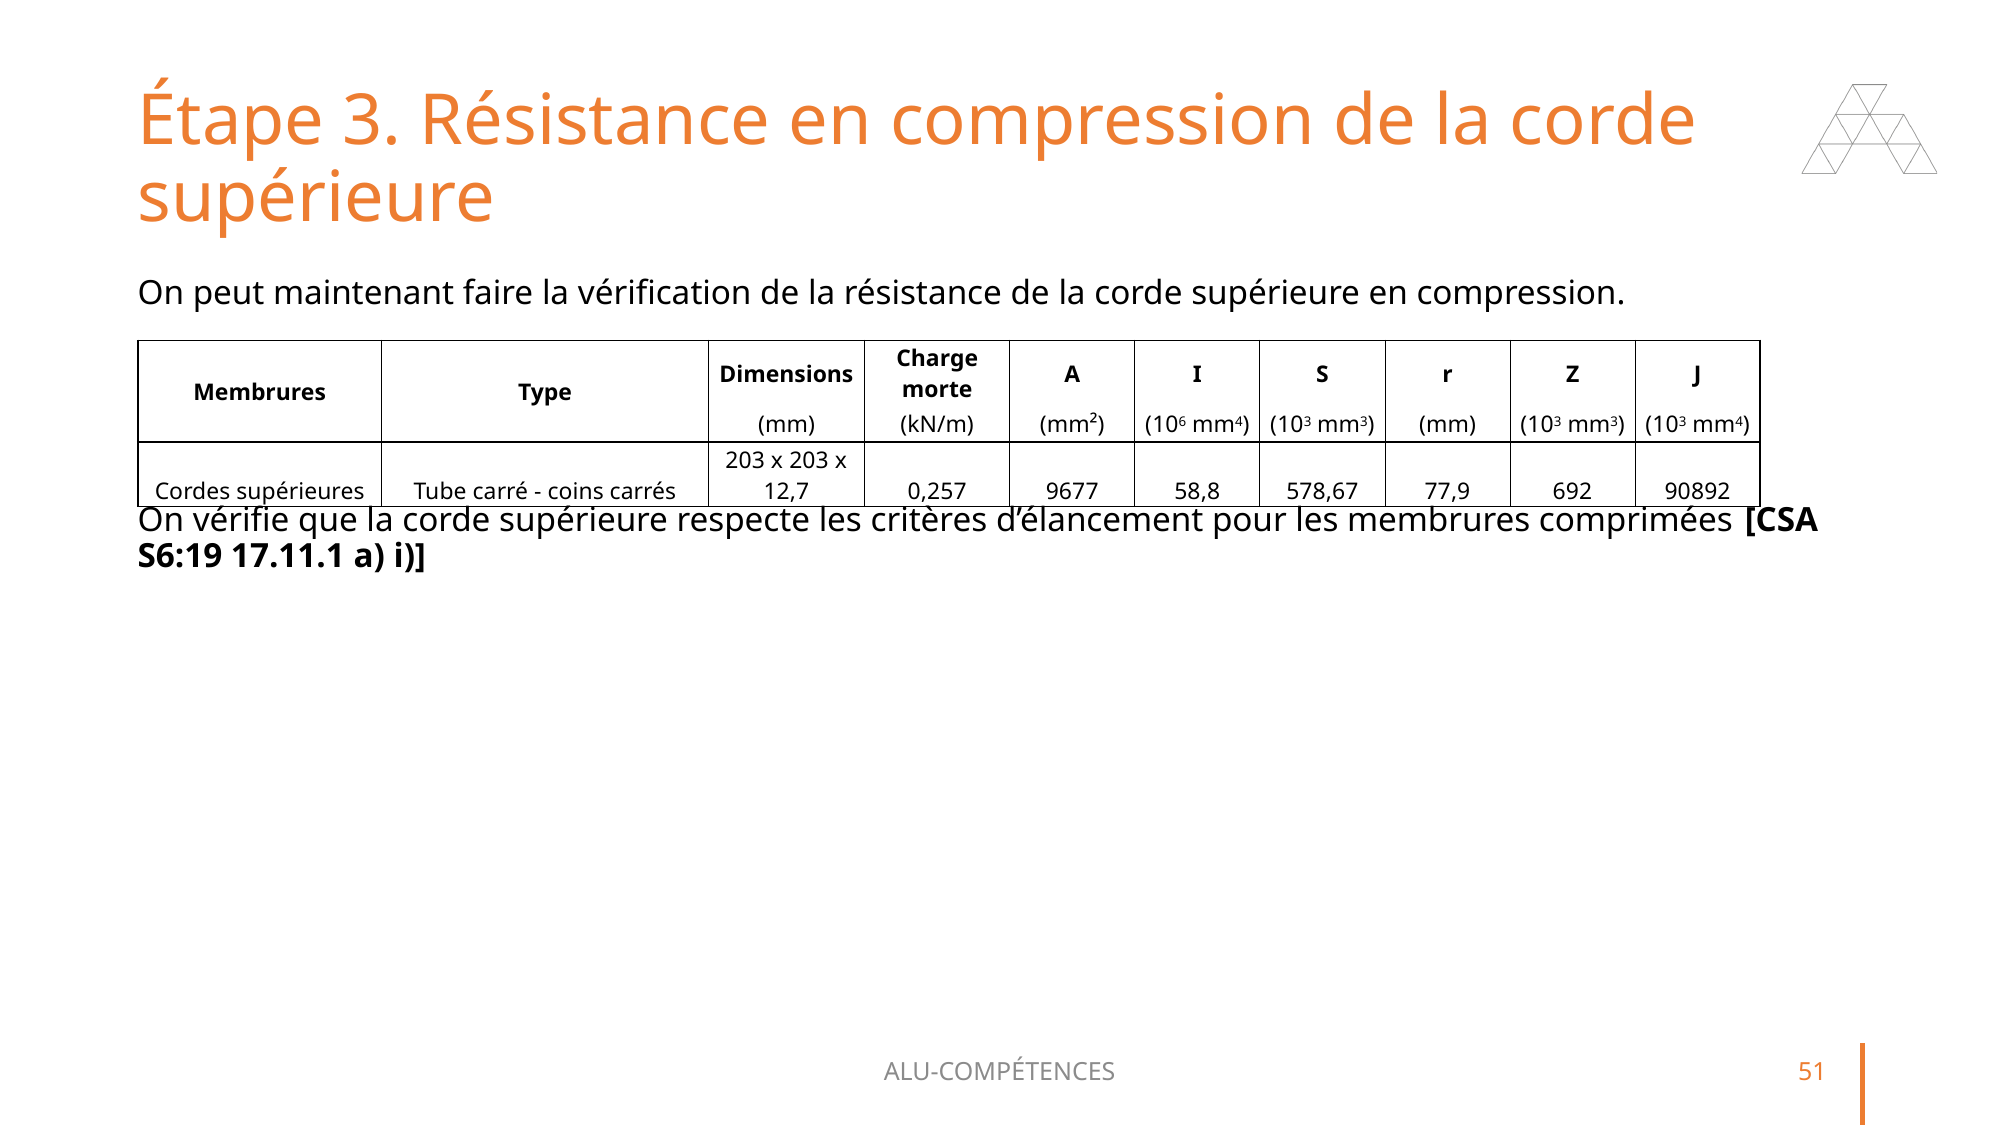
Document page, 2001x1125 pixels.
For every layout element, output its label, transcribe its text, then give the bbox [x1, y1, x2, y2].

table_header Charge morte [865, 341, 1009, 405]
table_cell (106 mm4) [1135, 405, 1259, 441]
table_header Dimensions [709, 341, 864, 405]
slide_number 51 [1643, 1042, 1842, 1103]
table_cell (kN/m) [865, 405, 1009, 441]
table_cell 0,257 [865, 443, 1009, 506]
table_header Membrures [139, 341, 381, 441]
table_header r [1386, 341, 1510, 405]
table_cell 578,67 [1260, 443, 1385, 506]
table_header Z [1511, 341, 1635, 405]
table_header Type [382, 341, 708, 441]
table_cell Tube carré - coins carrés [382, 443, 708, 506]
footer ALU-COMPÉTENCES [662, 1042, 1338, 1103]
table_header A [1010, 341, 1134, 405]
table_cell (103 mm3) [1511, 405, 1635, 441]
table_cell Cordes supérieures [139, 443, 381, 506]
table_cell (mm) [709, 405, 864, 441]
table_header J [1636, 341, 1759, 405]
table_cell (mm) [1386, 405, 1510, 441]
title Étape 3. Résistance en compression de la corde supérieure [137, 84, 1749, 237]
table_cell 77,9 [1386, 443, 1510, 506]
table_cell 692 [1511, 443, 1635, 506]
table_cell 90892 [1636, 443, 1759, 506]
table_cell 203 x 203 x 12,7 [709, 443, 864, 506]
table_cell (103 mm4) [1636, 405, 1759, 441]
table_cell 58,8 [1135, 443, 1259, 506]
table_header S [1260, 341, 1385, 405]
table_cell (103 mm3) [1260, 405, 1385, 441]
table_cell 9677 [1010, 443, 1134, 506]
table_cell (mm²) [1010, 405, 1134, 441]
table_header I [1135, 341, 1259, 405]
